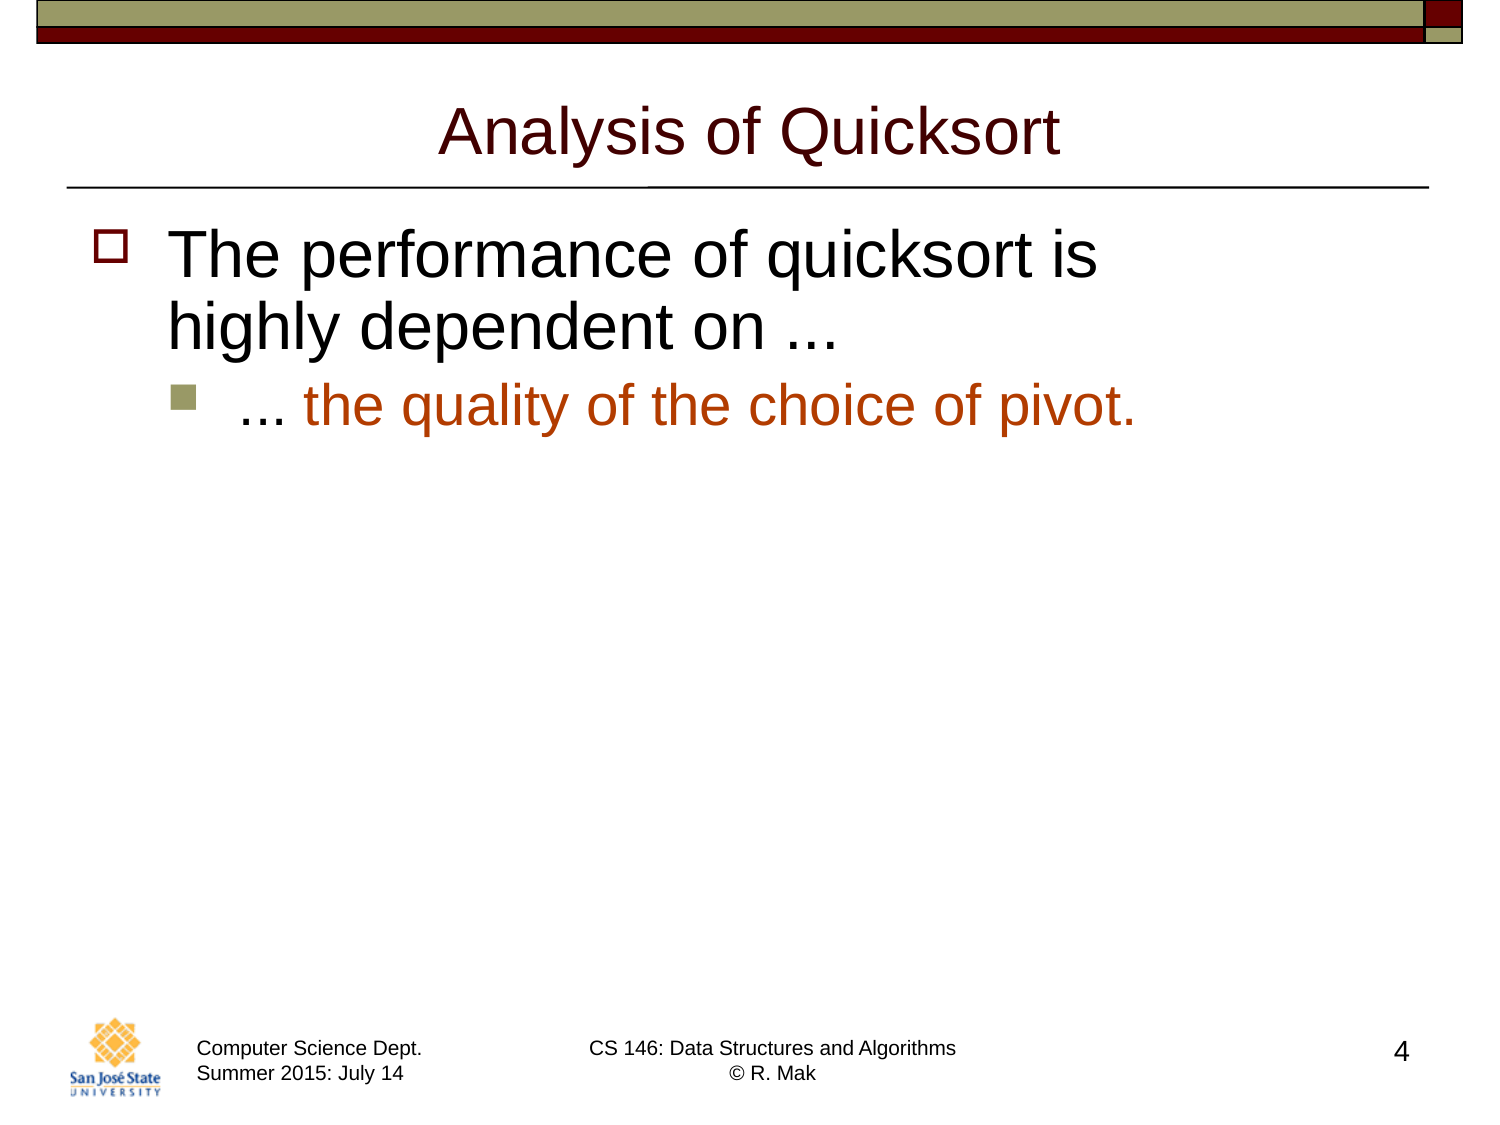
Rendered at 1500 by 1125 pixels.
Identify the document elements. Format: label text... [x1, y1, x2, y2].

title Analysis of Quicksort [75, 67, 1425, 175]
picture [60, 1012, 166, 1112]
slide_number 4 [1112, 1025, 1425, 1100]
list The performance of quicksort is highly dependent on ... ... the quality of the choice of pivot. [75, 212, 1425, 1013]
